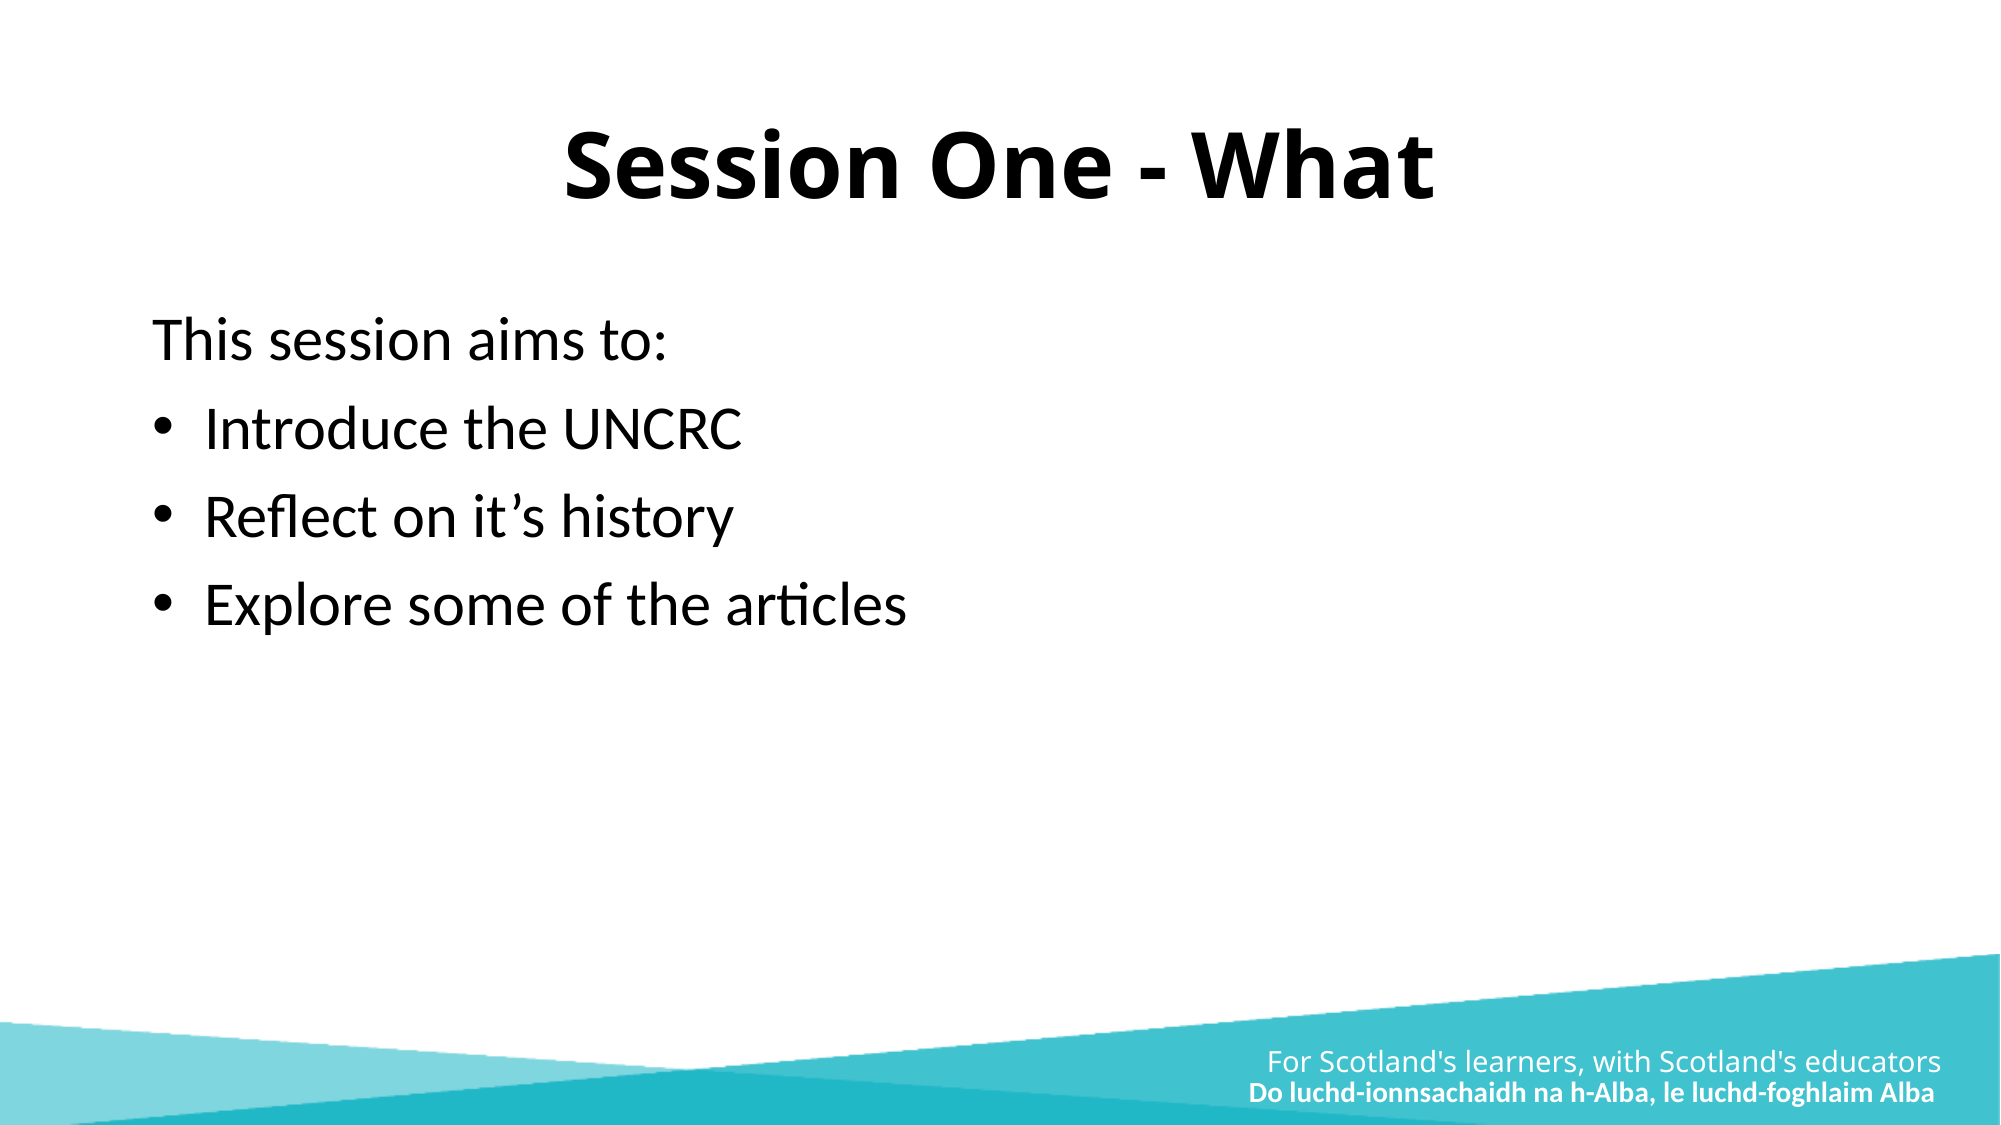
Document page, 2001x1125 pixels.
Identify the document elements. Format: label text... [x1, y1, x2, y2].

title Session One - What [137, 59, 1863, 278]
picture [0, 954, 2000, 1125]
list This session aims to: Introduce the UNCRC Reflect on it’s history Explore some of the articles [137, 299, 1863, 954]
